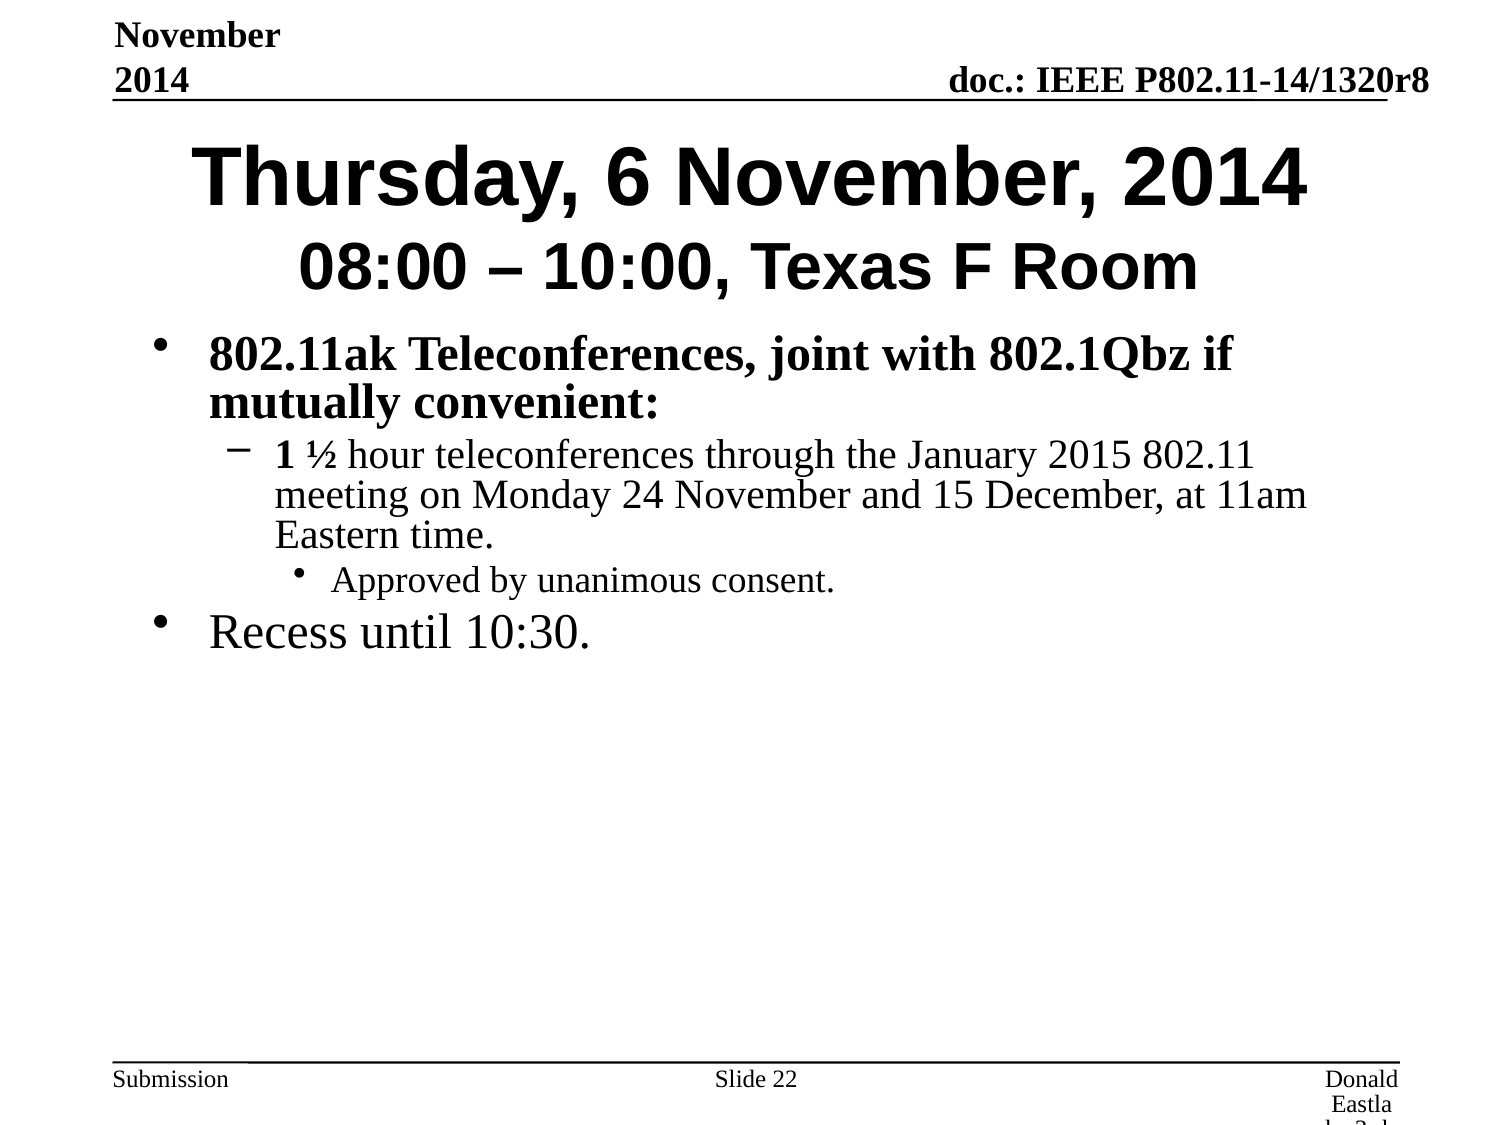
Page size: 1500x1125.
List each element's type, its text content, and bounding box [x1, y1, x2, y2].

title Thursday, 6 November, 2014 08:00 – 10:00, Texas F Room [112, 112, 1388, 313]
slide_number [114, 54, 290, 100]
slide_number Slide 22 [712, 1063, 800, 1093]
footer Donald Eastlake 3rd, Huawei Technologies [1325, 1062, 1402, 1093]
list 802.11ak Teleconferences, joint with 802.1Qbz if mutually convenient: 1 ½ hour teleconferences through the January 2015 802.11 meeting on Monday 24 November and 15 December, at 11am Eastern time. Approved by unanimous consent. Recess until 10:30. [137, 324, 1388, 1063]
